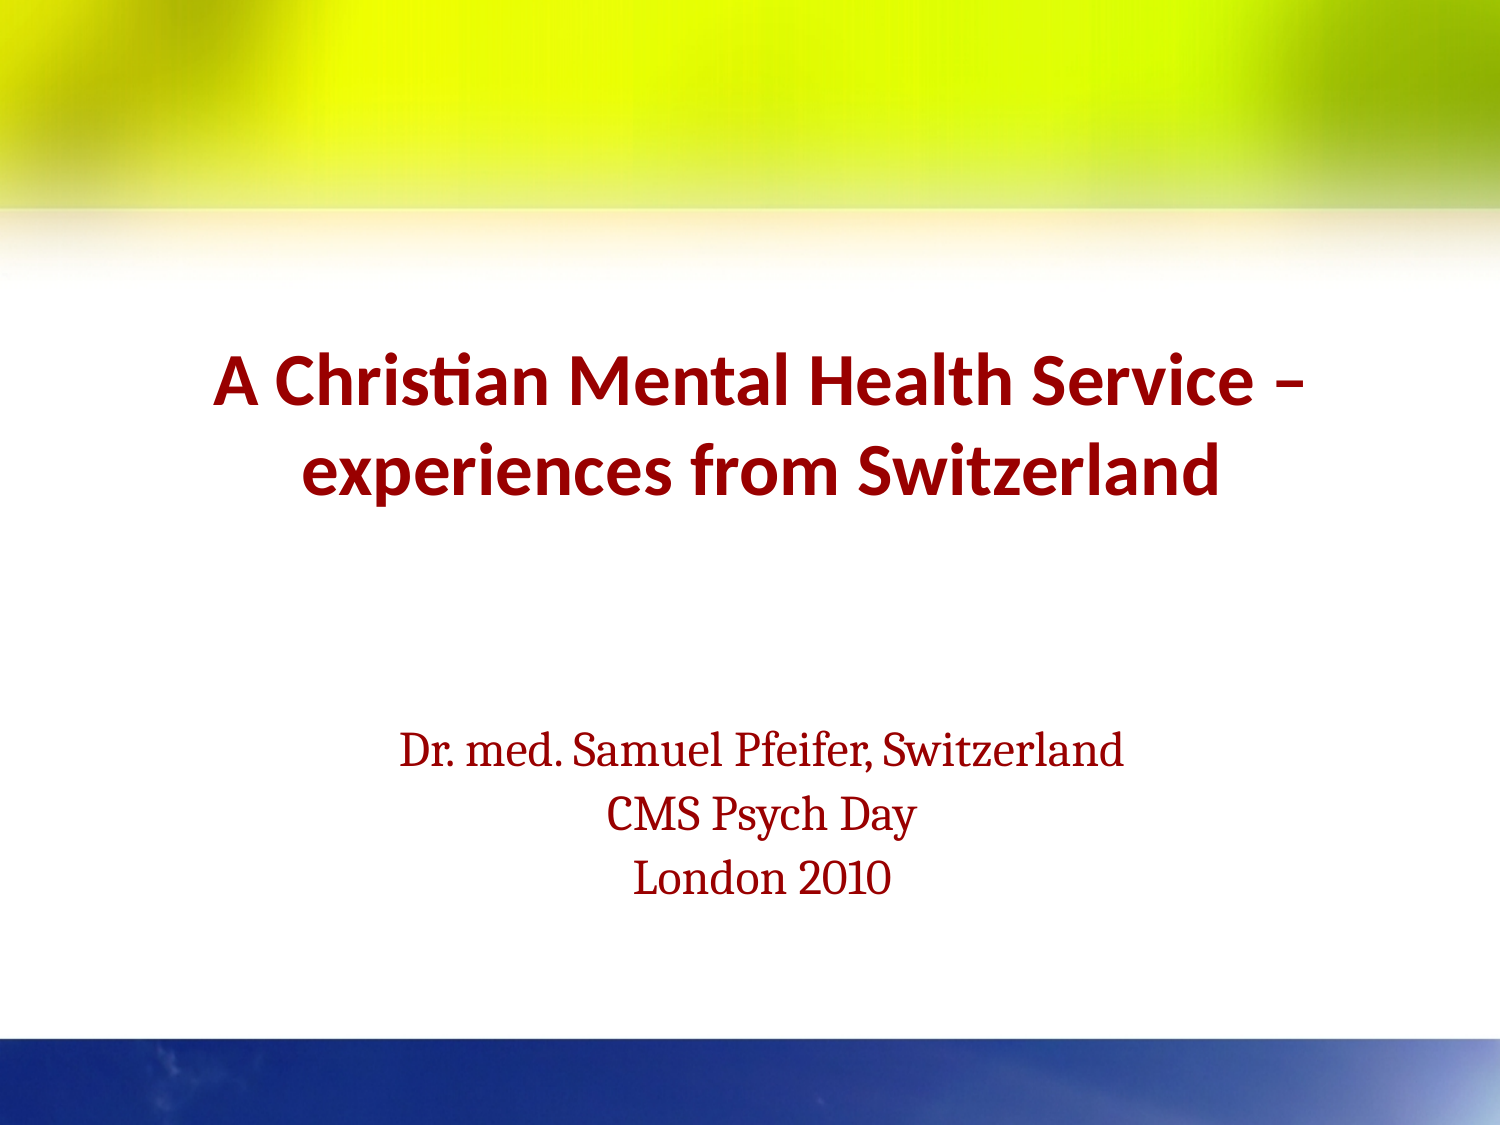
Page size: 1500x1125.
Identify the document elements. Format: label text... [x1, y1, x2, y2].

subtitle Dr. med. Samuel Pfeifer, Switzerland CMS Psych Day London 2010 [237, 716, 1288, 925]
picture [0, 0, 1500, 1125]
title A Christian Mental Health Service – experiences from Switzerland [124, 125, 1400, 717]
